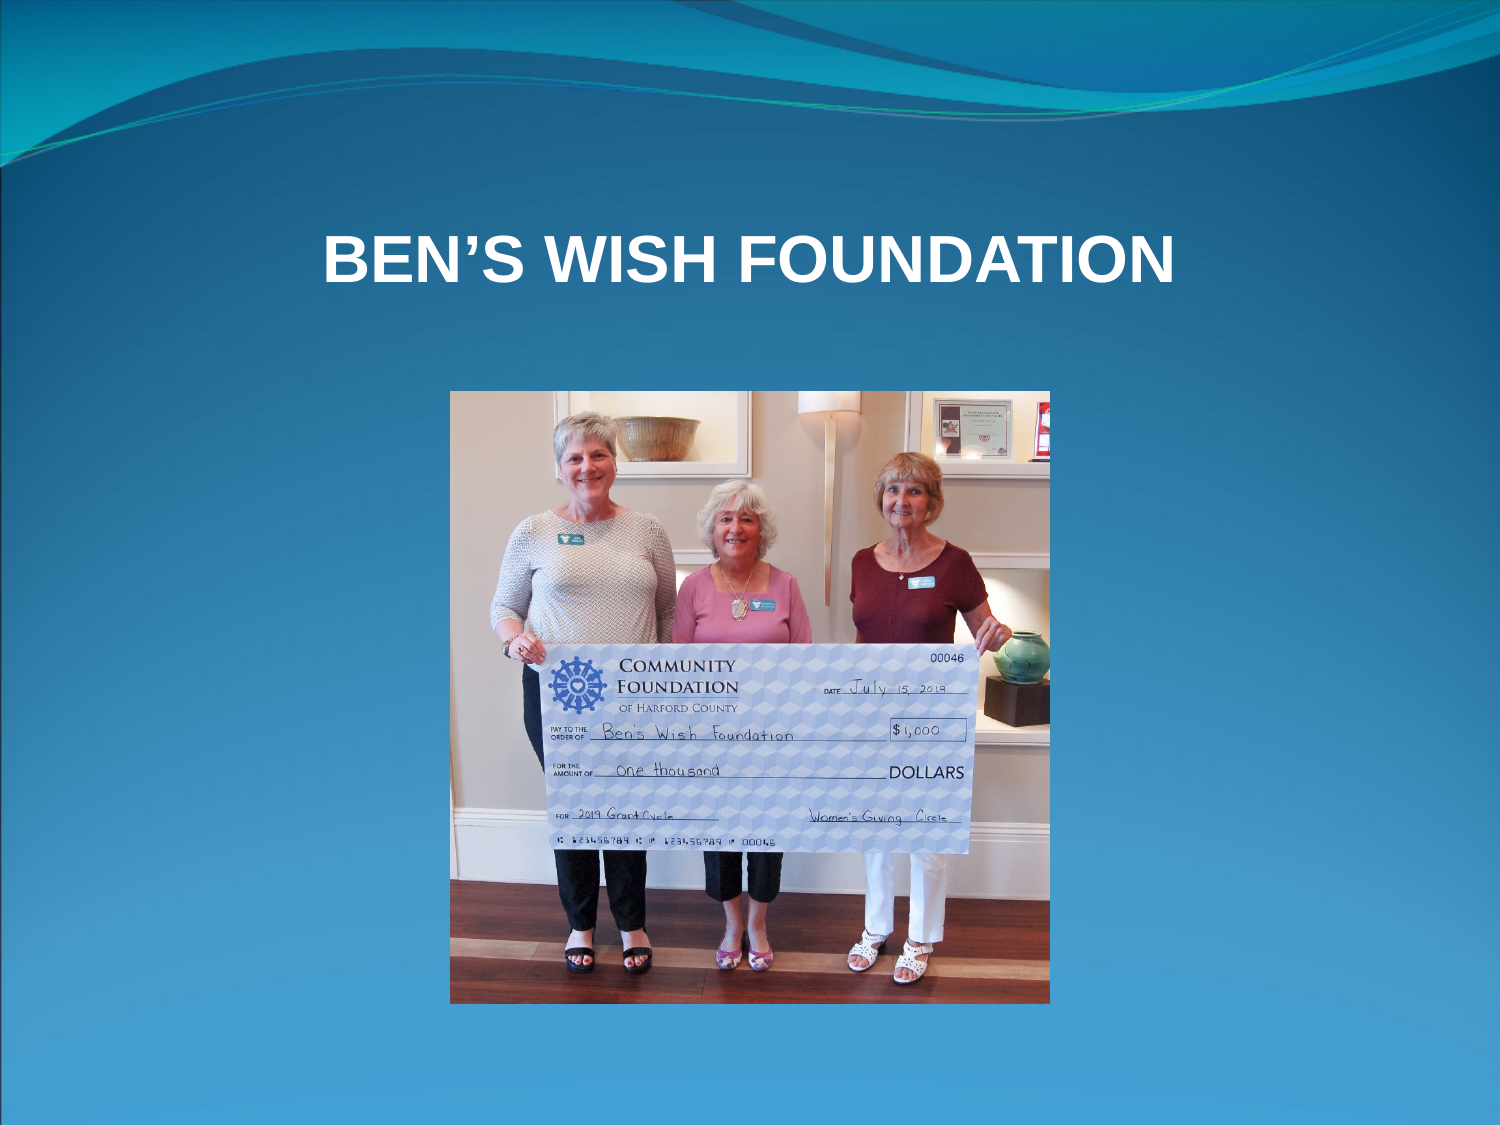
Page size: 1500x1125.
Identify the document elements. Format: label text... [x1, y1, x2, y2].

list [450, 391, 1050, 1004]
title BEN’S WISH FOUNDATION [103, 152, 1397, 370]
